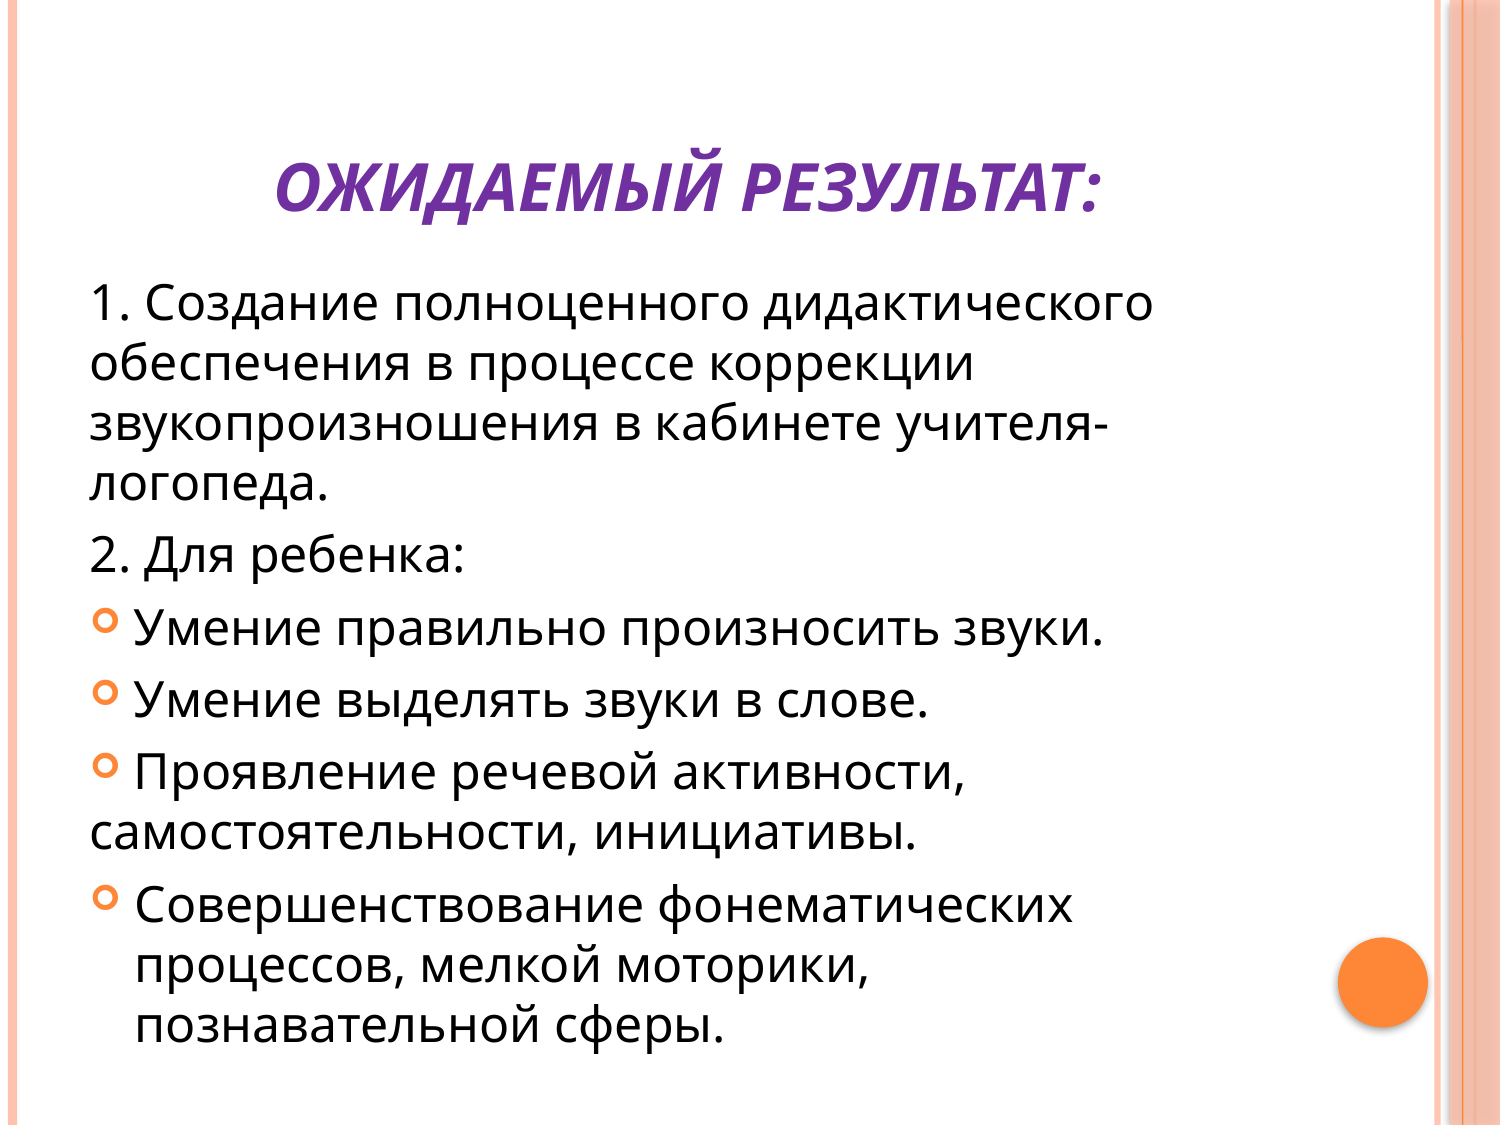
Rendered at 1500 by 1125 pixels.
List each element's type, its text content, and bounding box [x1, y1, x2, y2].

list 1. Создание полноценного дидактического обеспечения в процессе коррекции звукопроизношения в кабинете учителя-логопеда. 2. Для ребенка: Умение правильно произносить звуки. Умение выделять звуки в слове. Проявление речевой активности, самостоятельности, инициативы. Совершенствование фонематических процессов, мелкой моторики, познавательной сферы. [75, 262, 1300, 1062]
title Ожидаемый результат: [75, 45, 1300, 233]
